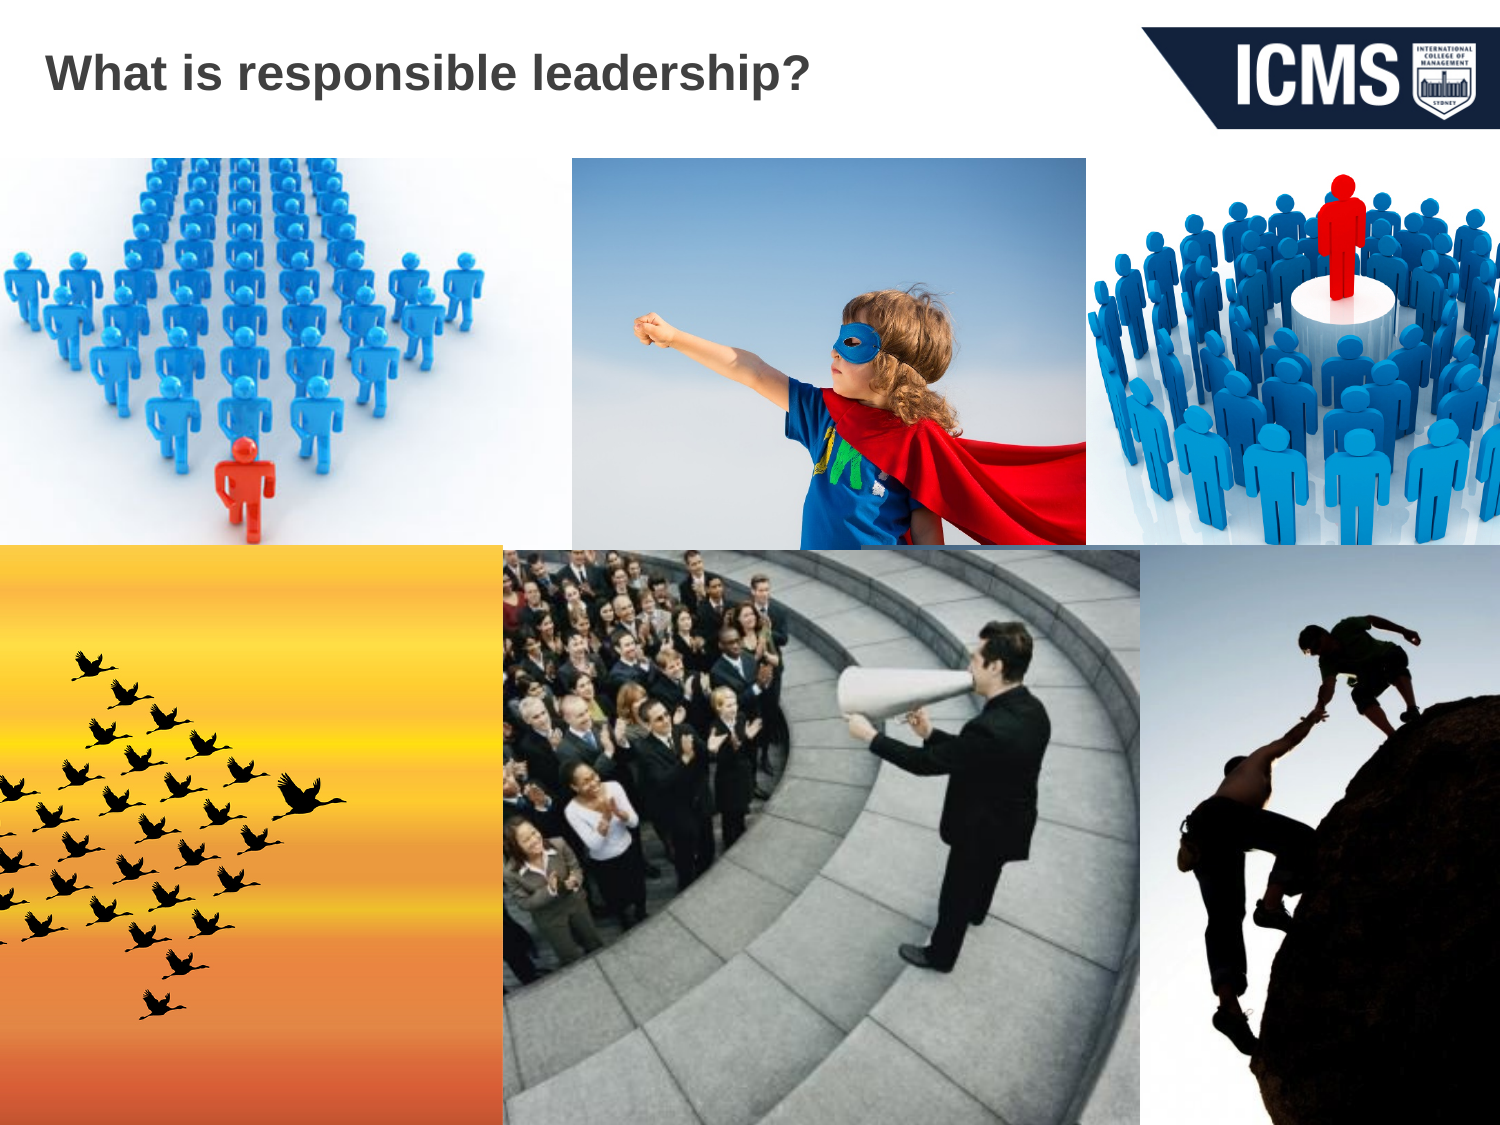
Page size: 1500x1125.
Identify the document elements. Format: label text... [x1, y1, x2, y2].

picture [0, 0, 1500, 1125]
title What is responsible leadership? [30, 30, 1306, 119]
